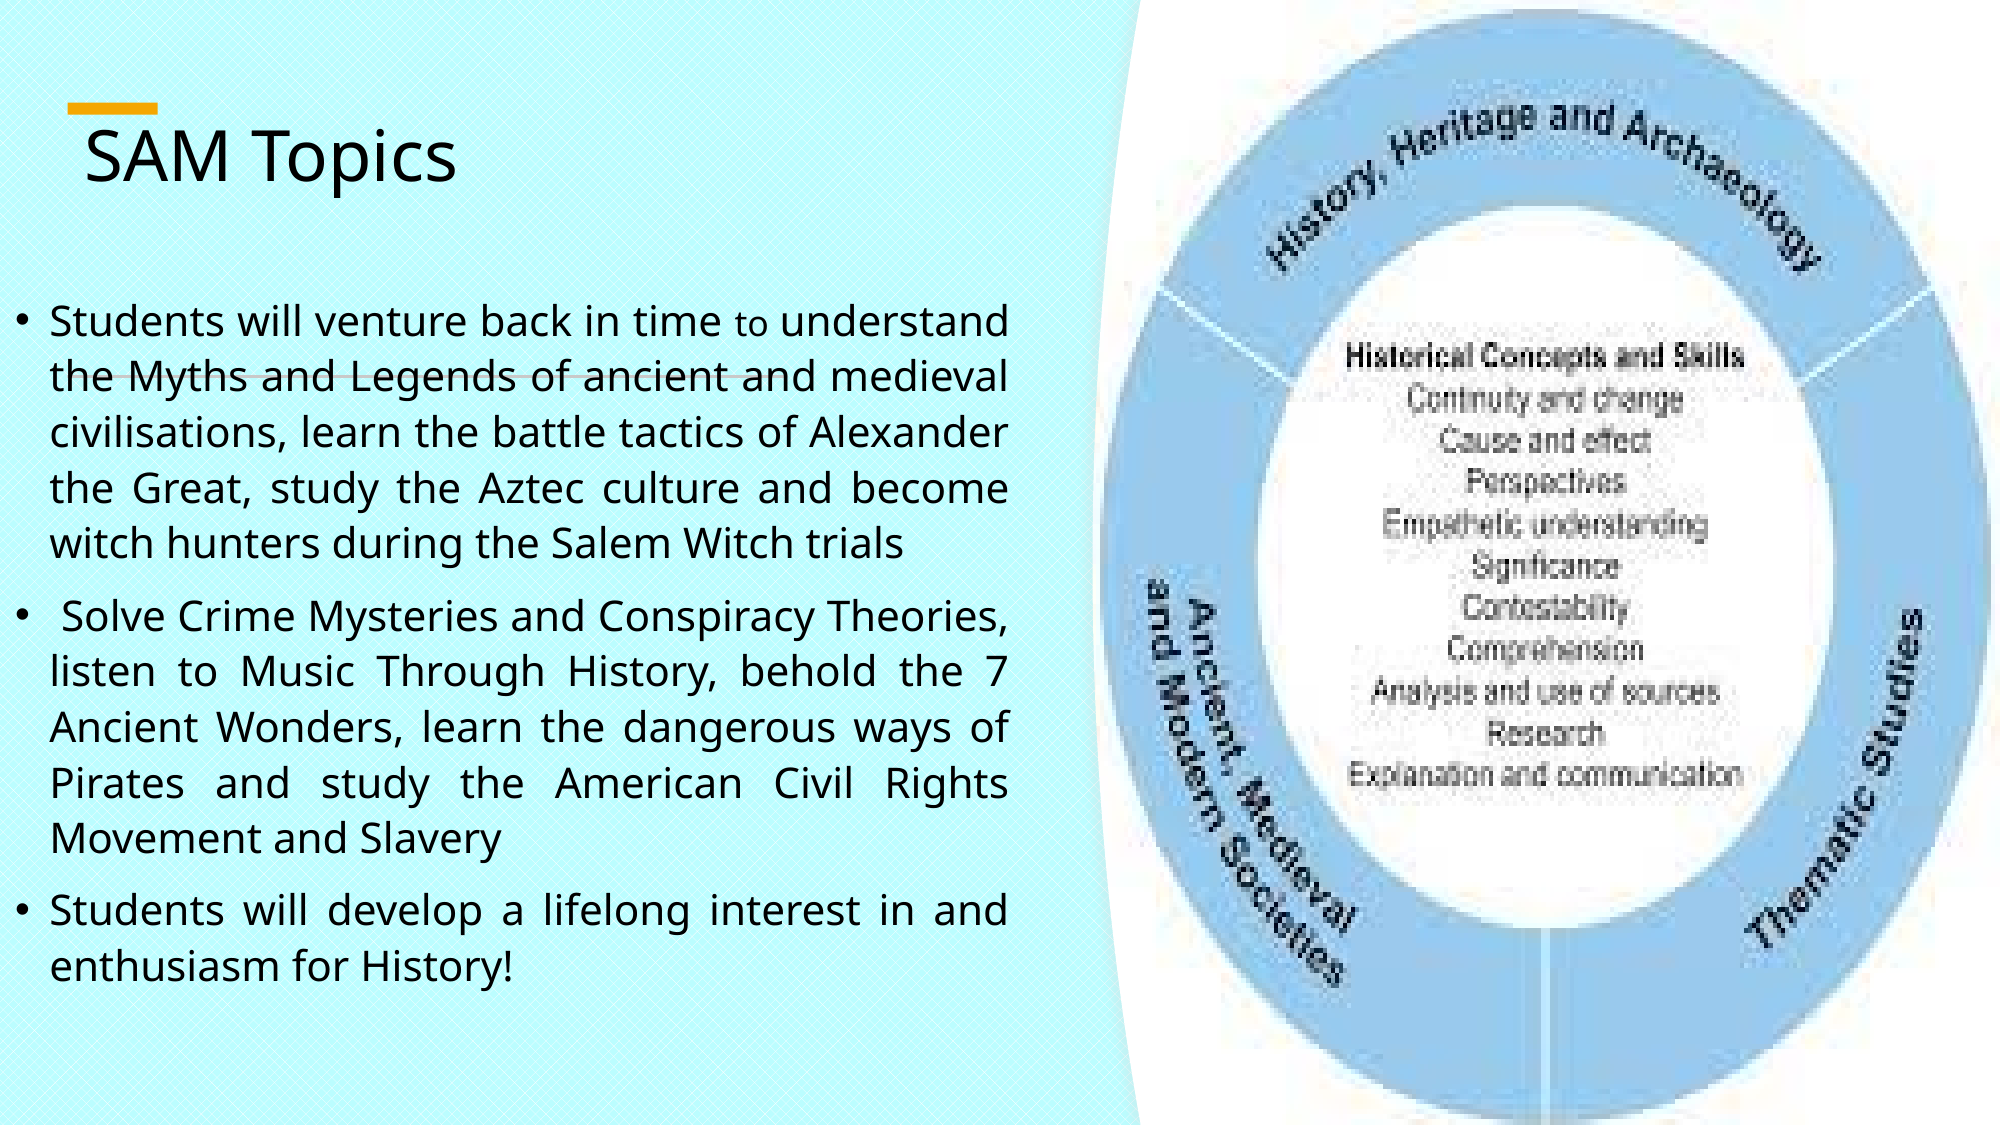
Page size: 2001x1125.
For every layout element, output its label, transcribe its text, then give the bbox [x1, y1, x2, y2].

text_box [0, 0, 1092, 1125]
list Students will venture back in time to understand the Myths and Legends of ancient and medieval civilisations, learn the battle tactics of Alexander the Great, study the Aztec culture and become witch hunters during the Salem Witch trials Solve Crime Mysteries and Conspiracy Theories, listen to Music Through History, behold the 7 Ancient Wonders, learn the dangerous ways of Pirates and study the American Civil Rights Movement and Slavery Students will develop a lifelong interest in and enthusiasm for History!​ [0, 281, 1025, 1125]
title SAM Topics [69, 25, 806, 204]
text_box [67, 102, 159, 116]
picture [1092, 0, 2000, 1125]
